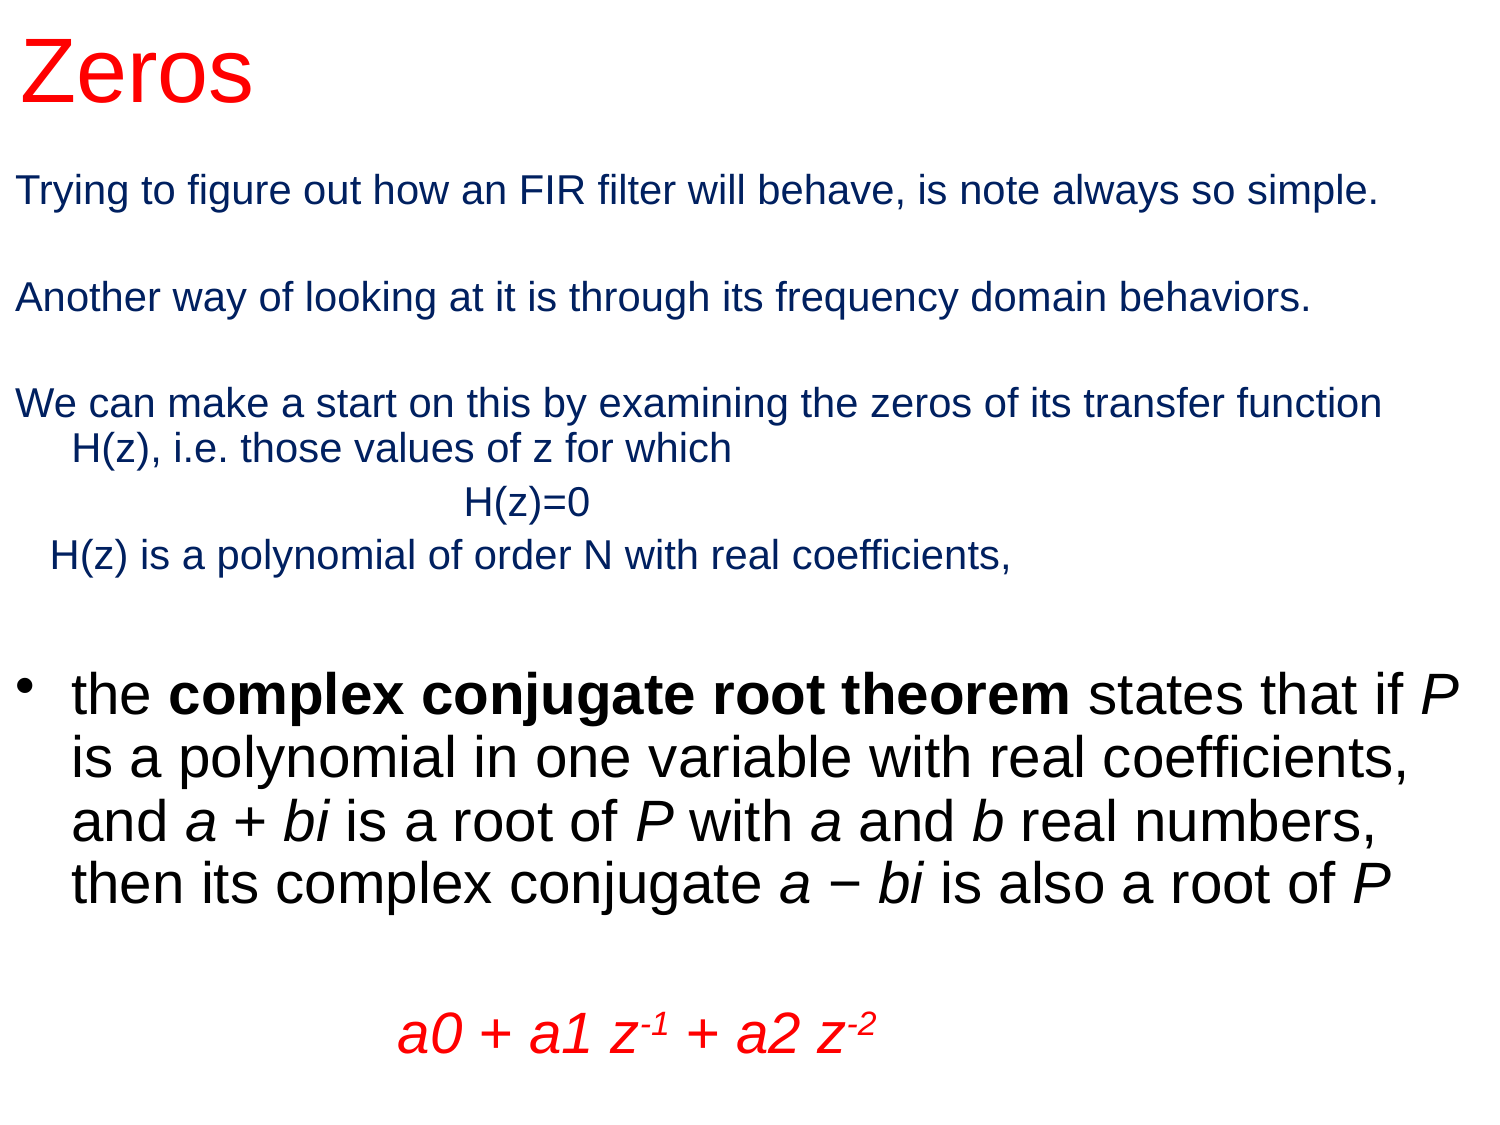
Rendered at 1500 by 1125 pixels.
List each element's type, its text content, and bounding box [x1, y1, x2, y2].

title Zeros [5, 0, 1356, 160]
list Trying to figure out how an FIR filter will behave, is note always so simple. Another way of looking at it is through its frequency domain behaviors. We can make a start on this by examining the zeros of its transfer function H(z), i.e. those values of z for which H(z)=0 H(z) is a polynomial of order N with real coefficients, the complex conjugate root theorem states that if P is a polynomial in one variable with real coefficients, and a + bi is a root of P with a and b real numbers, then its complex conjugate a − bi is also a root of P N =2, H(z) = a0 + a1 z-1 + a2 z-2 the roots of this poly are [0, 160, 1500, 1125]
